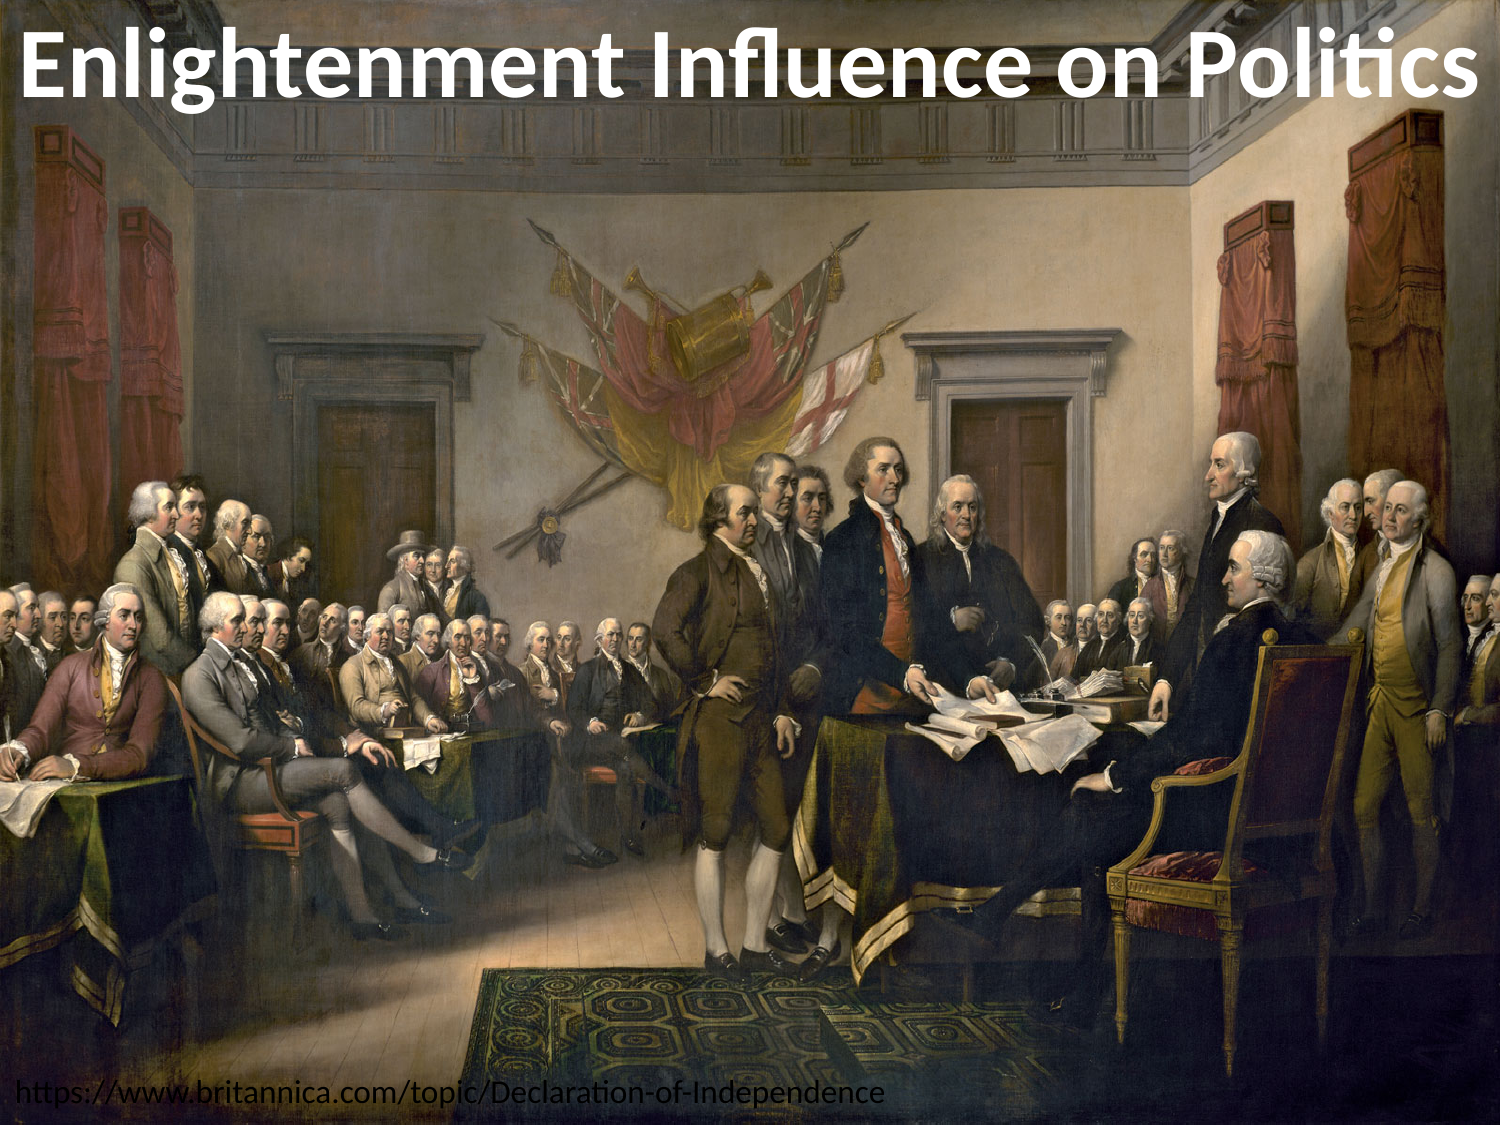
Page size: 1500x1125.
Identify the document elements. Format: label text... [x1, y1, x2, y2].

text_box https://www.britannica.com/topic/Declaration-of-Independence [0, 1062, 1488, 1118]
title Enlightenment Influence on Politics [0, 2, 1500, 113]
picture [0, 113, 1500, 1125]
